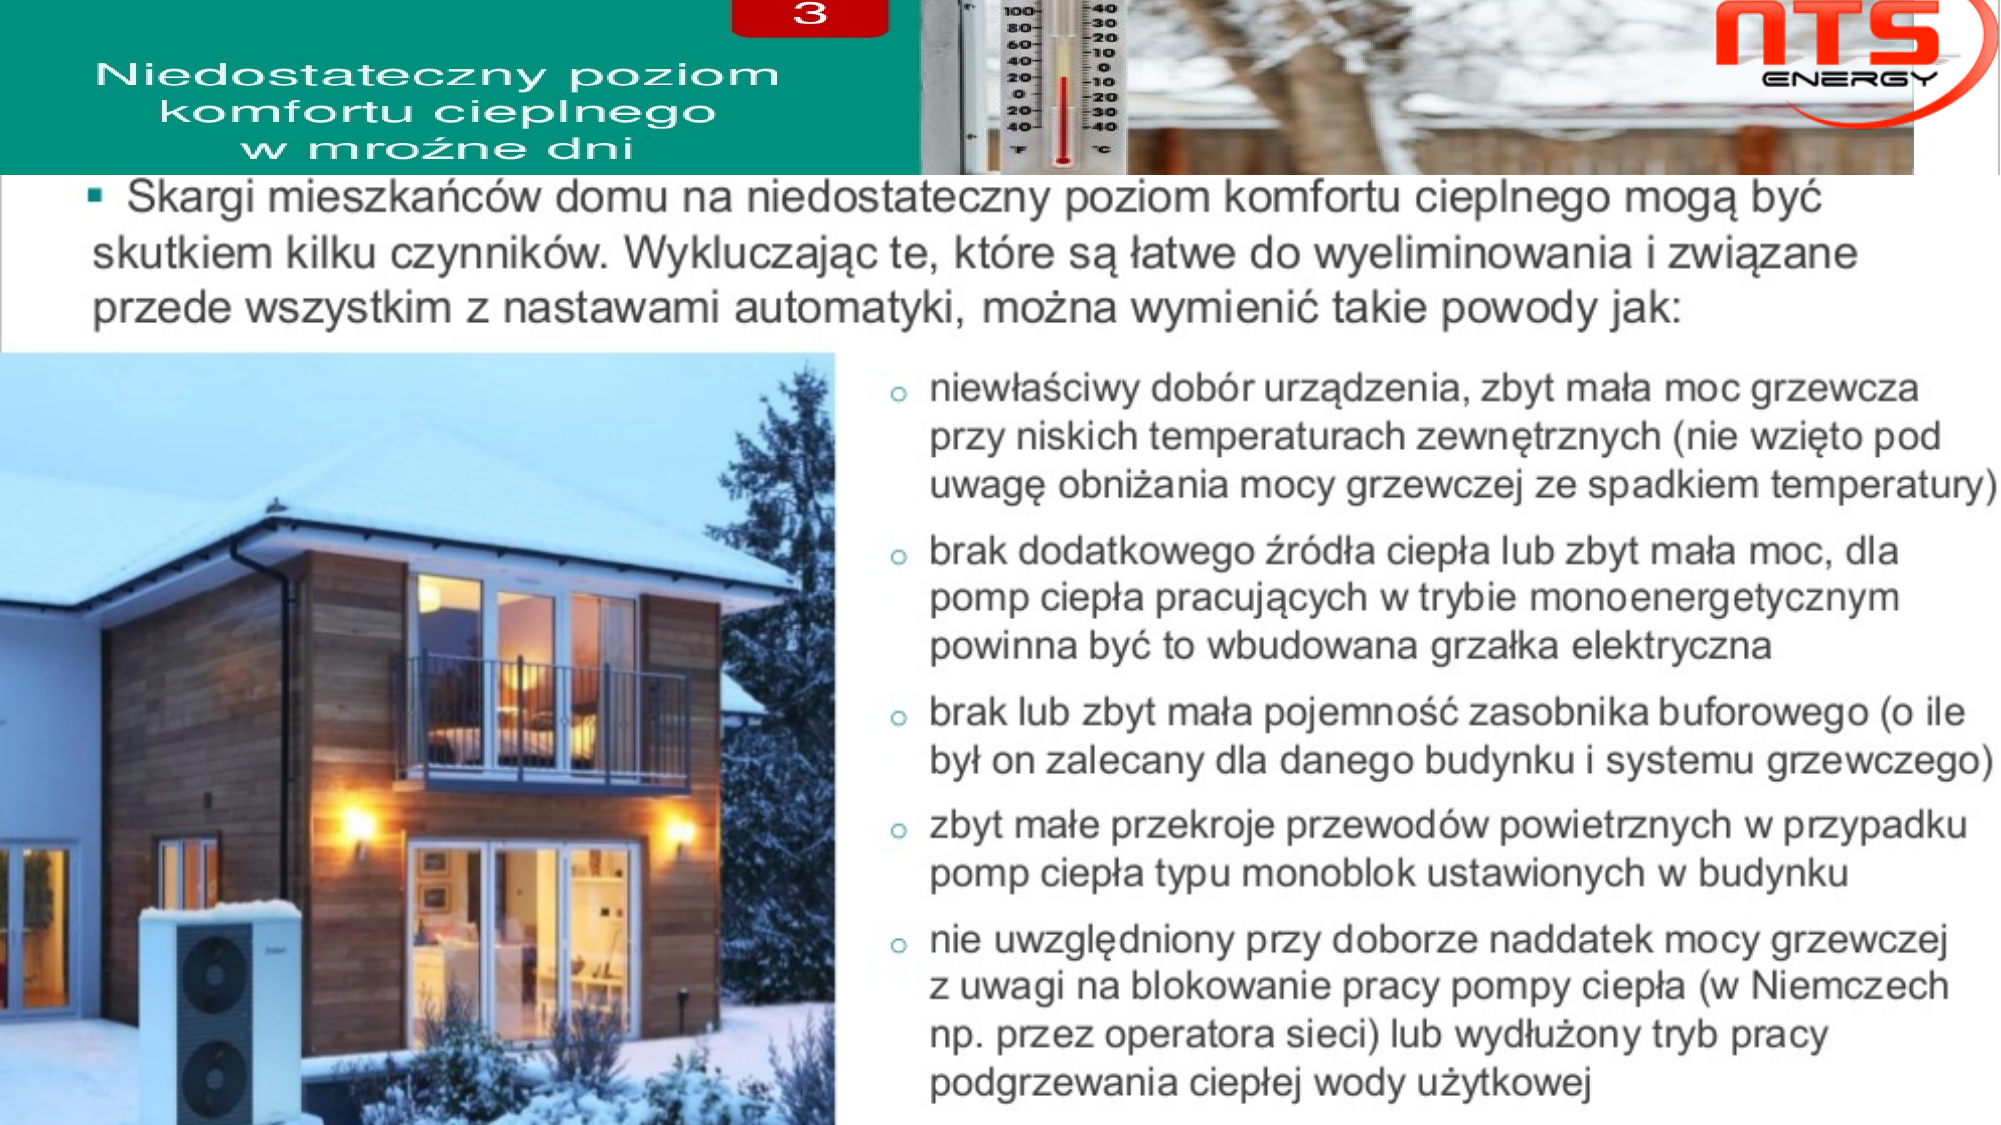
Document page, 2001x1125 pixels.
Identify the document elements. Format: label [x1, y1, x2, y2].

list [0, 0, 2000, 175]
picture [1715, 0, 2000, 131]
picture [0, 175, 2000, 1125]
